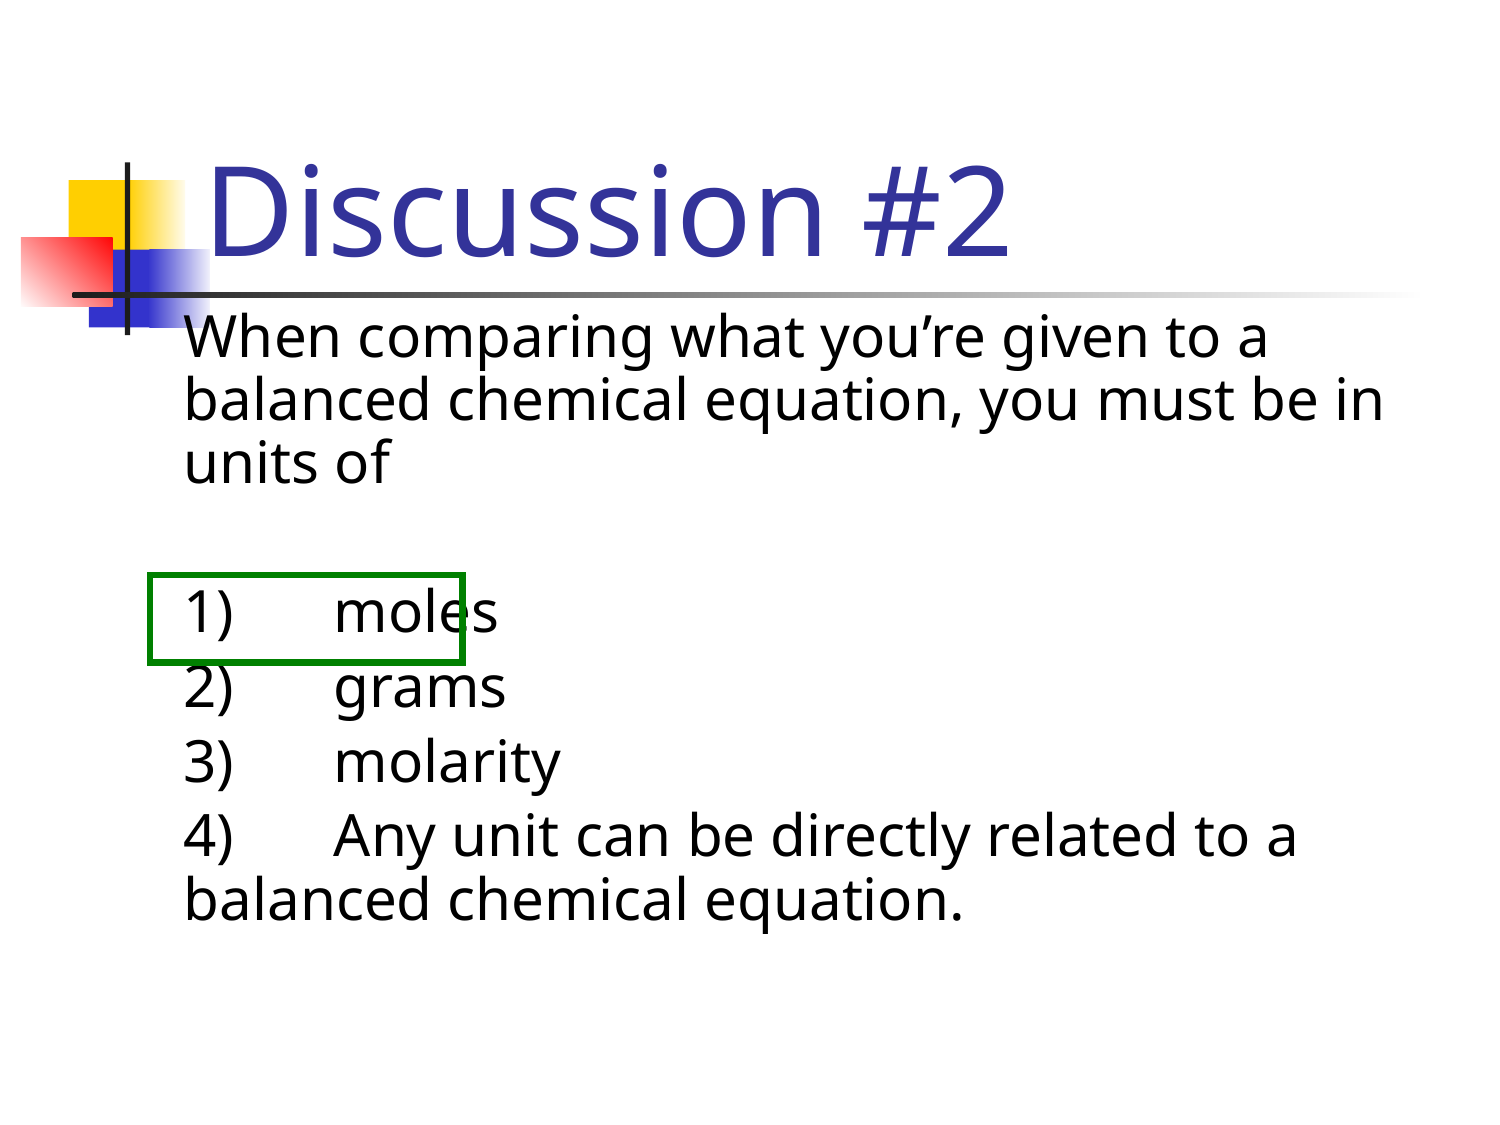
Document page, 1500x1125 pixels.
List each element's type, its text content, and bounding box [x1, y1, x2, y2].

list When comparing what you’re given to a balanced chemical equation, you must be in units of 1) moles 2) grams 3) molarity 4) Any unit can be directly related to a balanced chemical equation. [112, 299, 1450, 1050]
title Discussion #2 [188, 101, 1468, 289]
text_box [149, 574, 463, 663]
